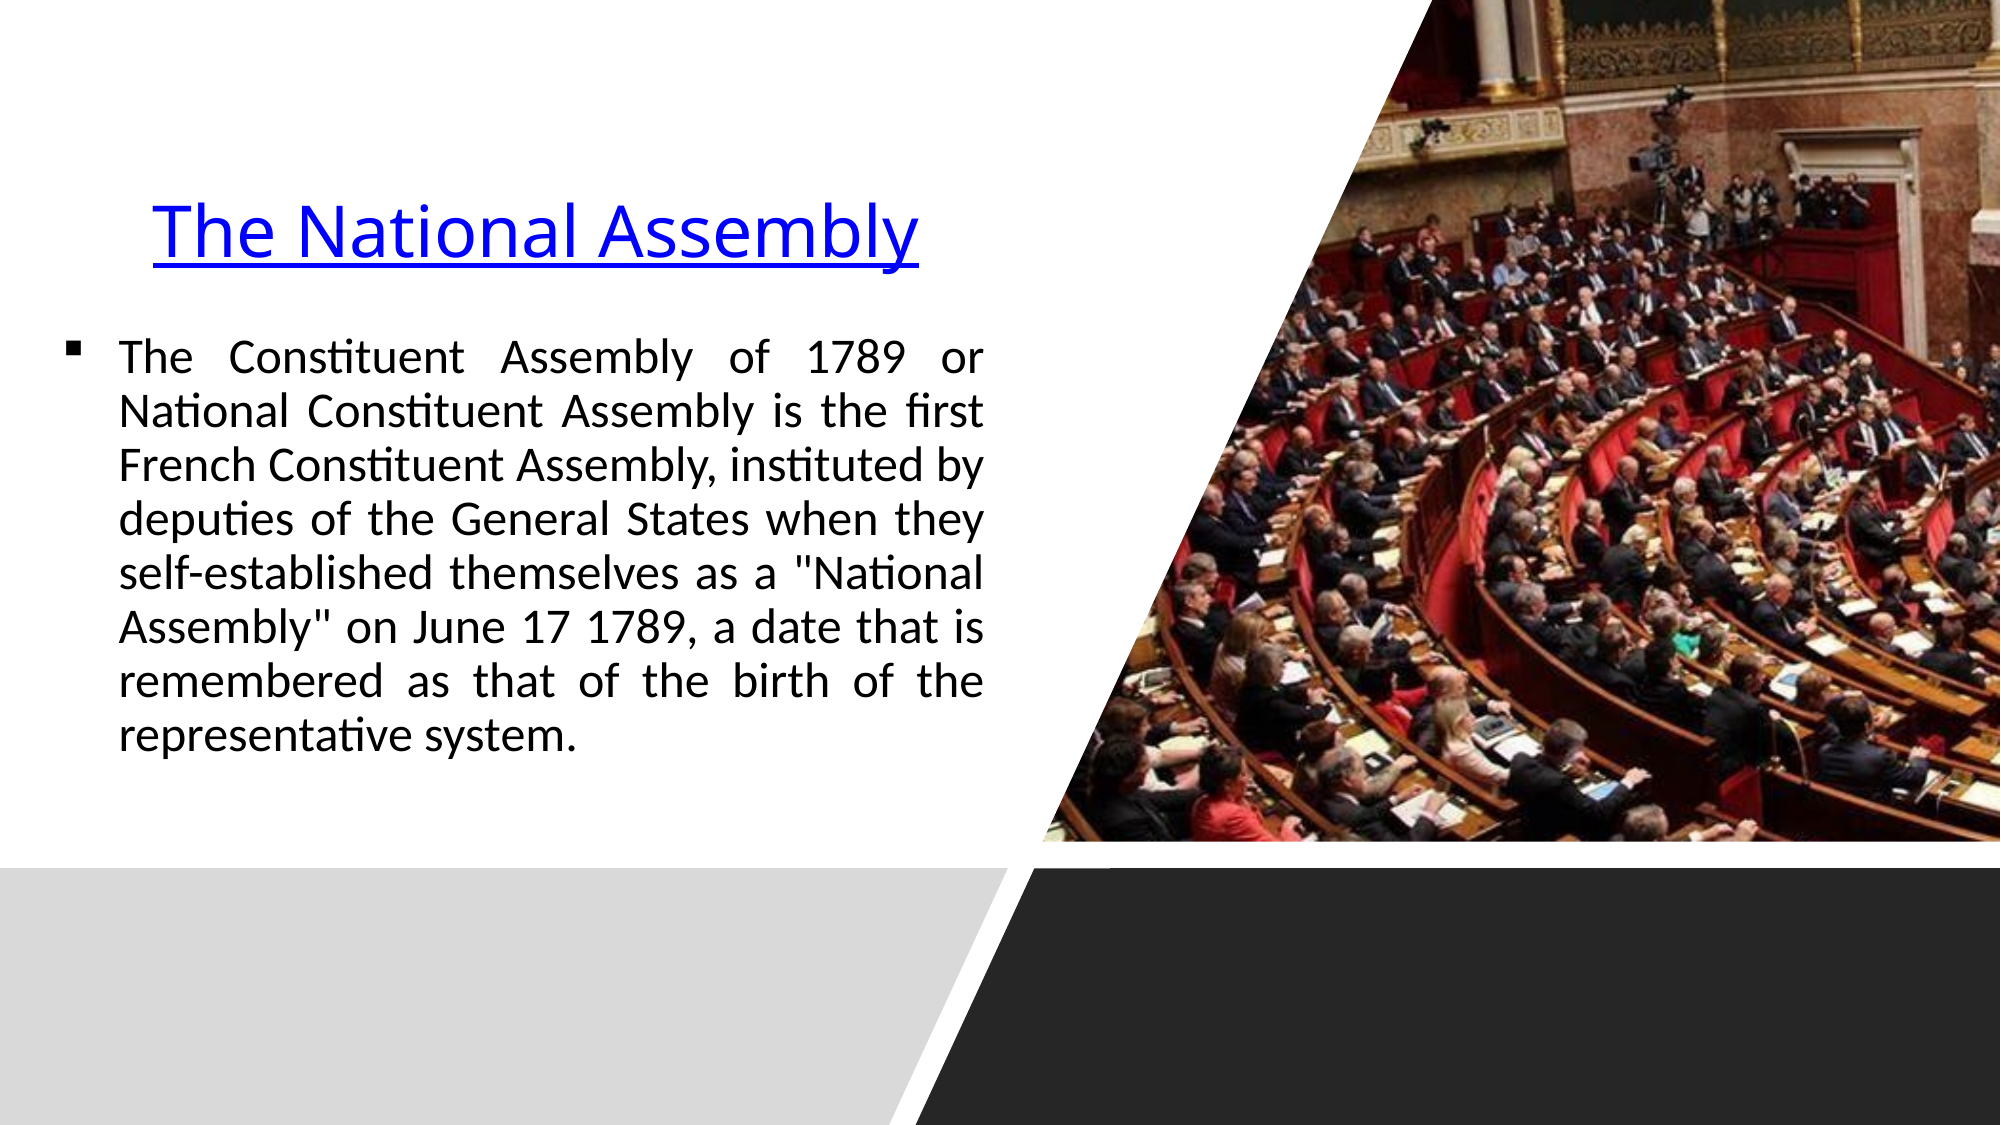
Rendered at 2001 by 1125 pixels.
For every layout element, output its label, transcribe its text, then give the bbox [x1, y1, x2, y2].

text_box [914, 867, 2000, 1125]
picture [1042, 0, 2000, 842]
text_box [0, 867, 1010, 1125]
title The National Assembly [138, 130, 1042, 281]
subtitle The Constituent Assembly of 1789 or National Constituent Assembly is the first French Constituent Assembly, instituted by deputies of the General States when they self-established themselves as a "National Assembly" on June 17 1789, a date that is remembered as that of the birth of the representative system. [47, 322, 1000, 826]
